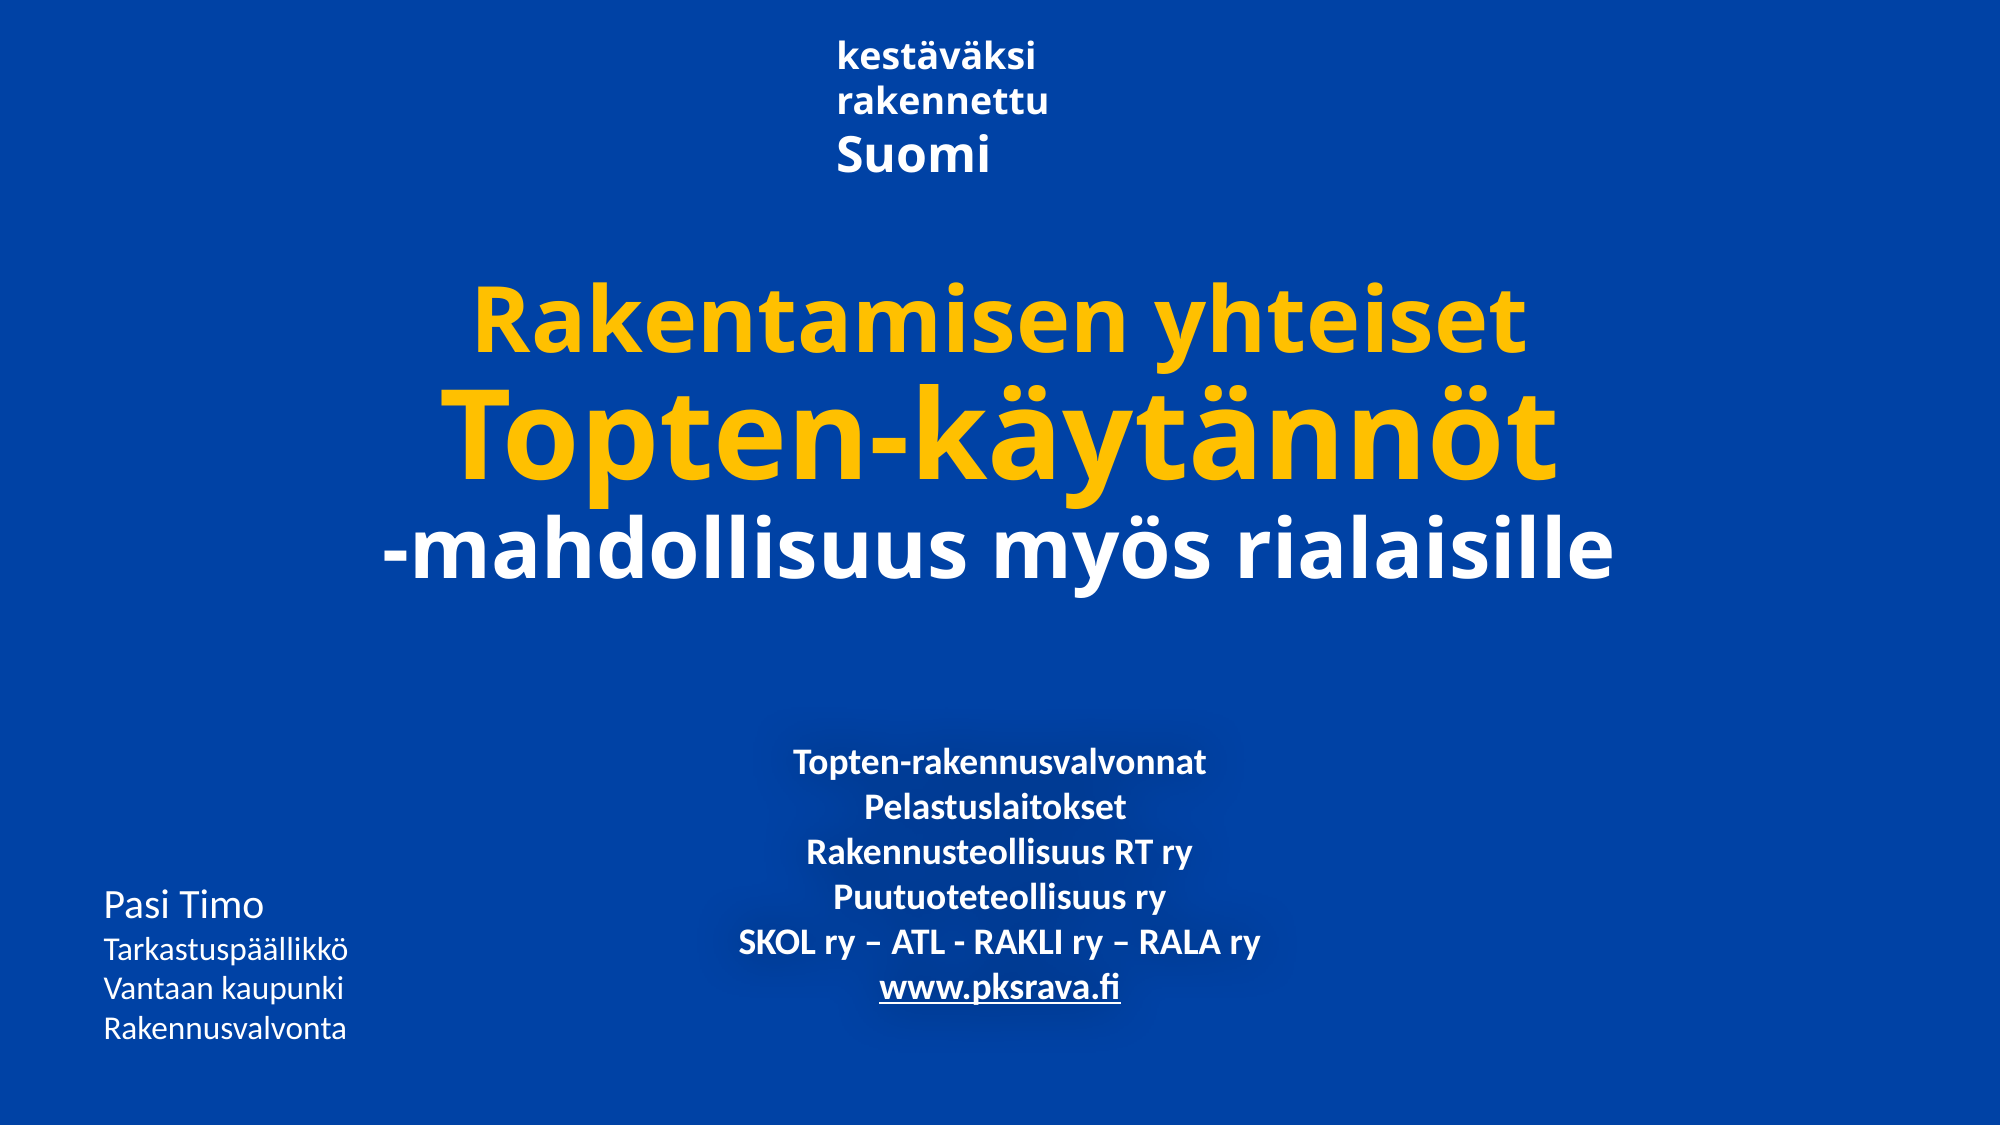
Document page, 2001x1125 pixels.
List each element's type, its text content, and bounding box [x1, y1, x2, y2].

title Rakentamisen yhteiset Topten-käytännöt -mahdollisuus myös rialaisille [166, 267, 1834, 603]
text_box Topten-rakennusvalvonnat Pelastuslaitokset Rakennusteollisuus RT ry Puutuoteteollisuus ry SKOL ry – ATL - RAKLI ry – RALA ry www.pksrava.fi [529, 726, 1471, 1063]
text_box kestäväksi rakennettu Suomi [821, 24, 1184, 191]
subtitle Pasi Timo Tarkastuspäällikkö Vantaan kaupunki Rakennusvalvonta [88, 869, 393, 1058]
